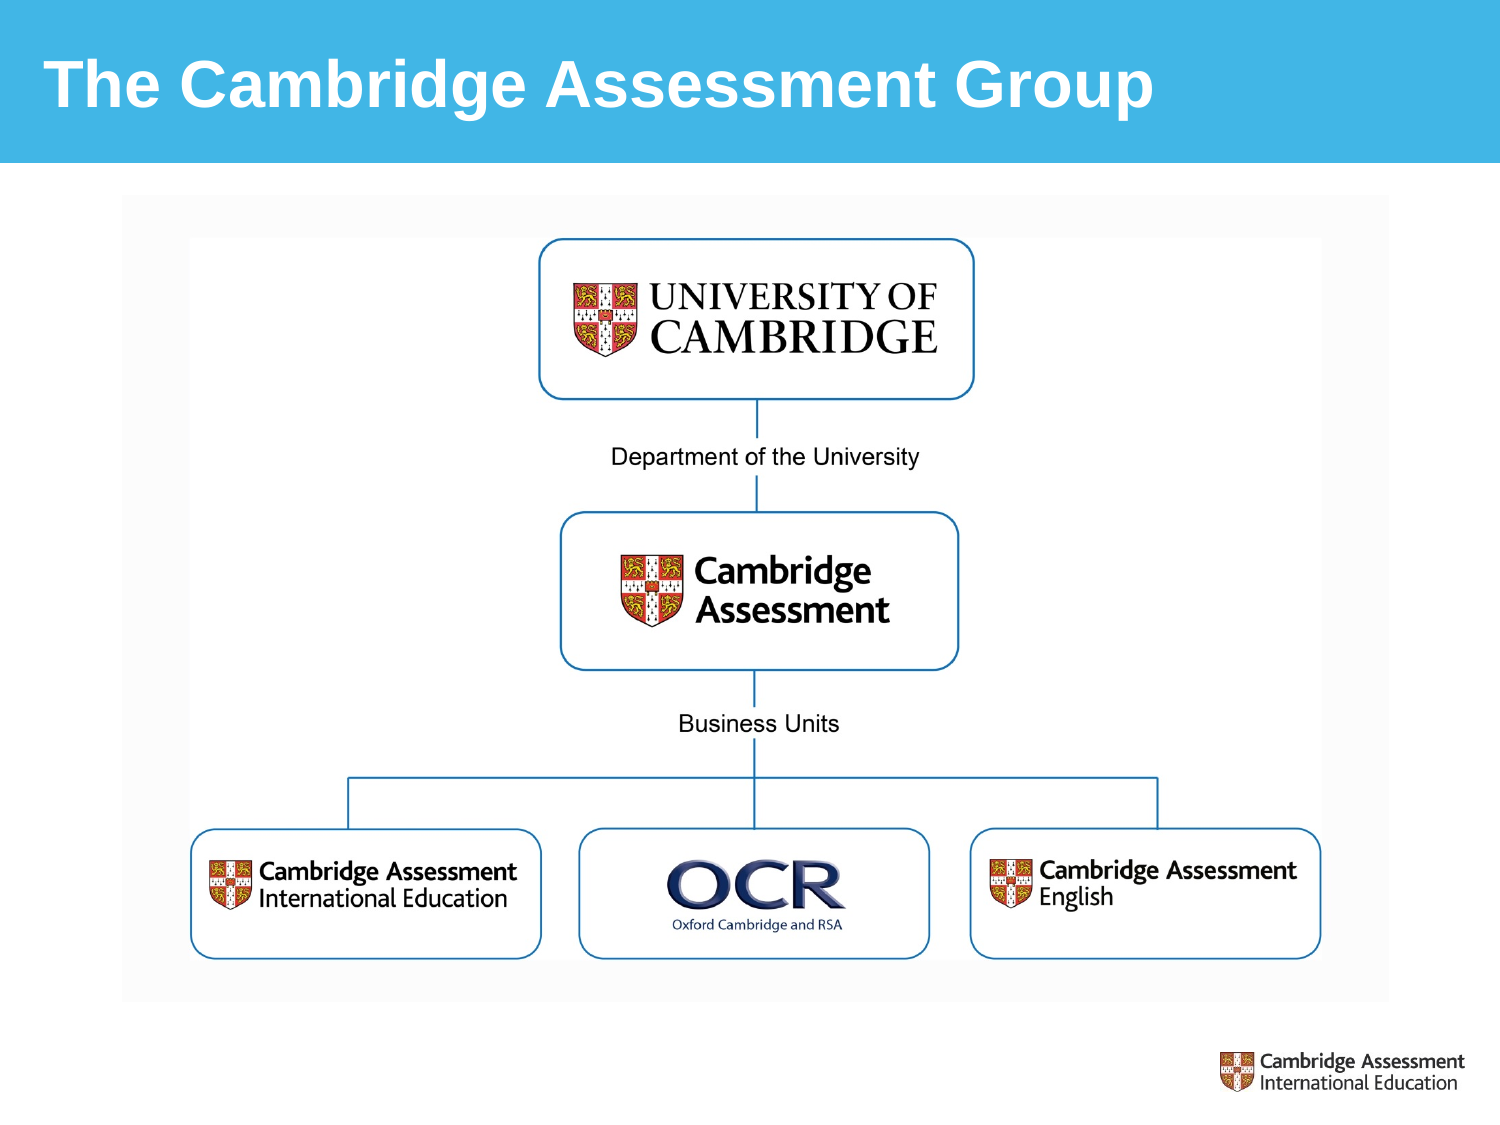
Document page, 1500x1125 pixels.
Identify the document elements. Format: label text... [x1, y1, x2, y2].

picture [121, 195, 1390, 1003]
picture [1220, 1052, 1465, 1092]
title The Cambridge Assessment Group [28, 17, 1483, 146]
